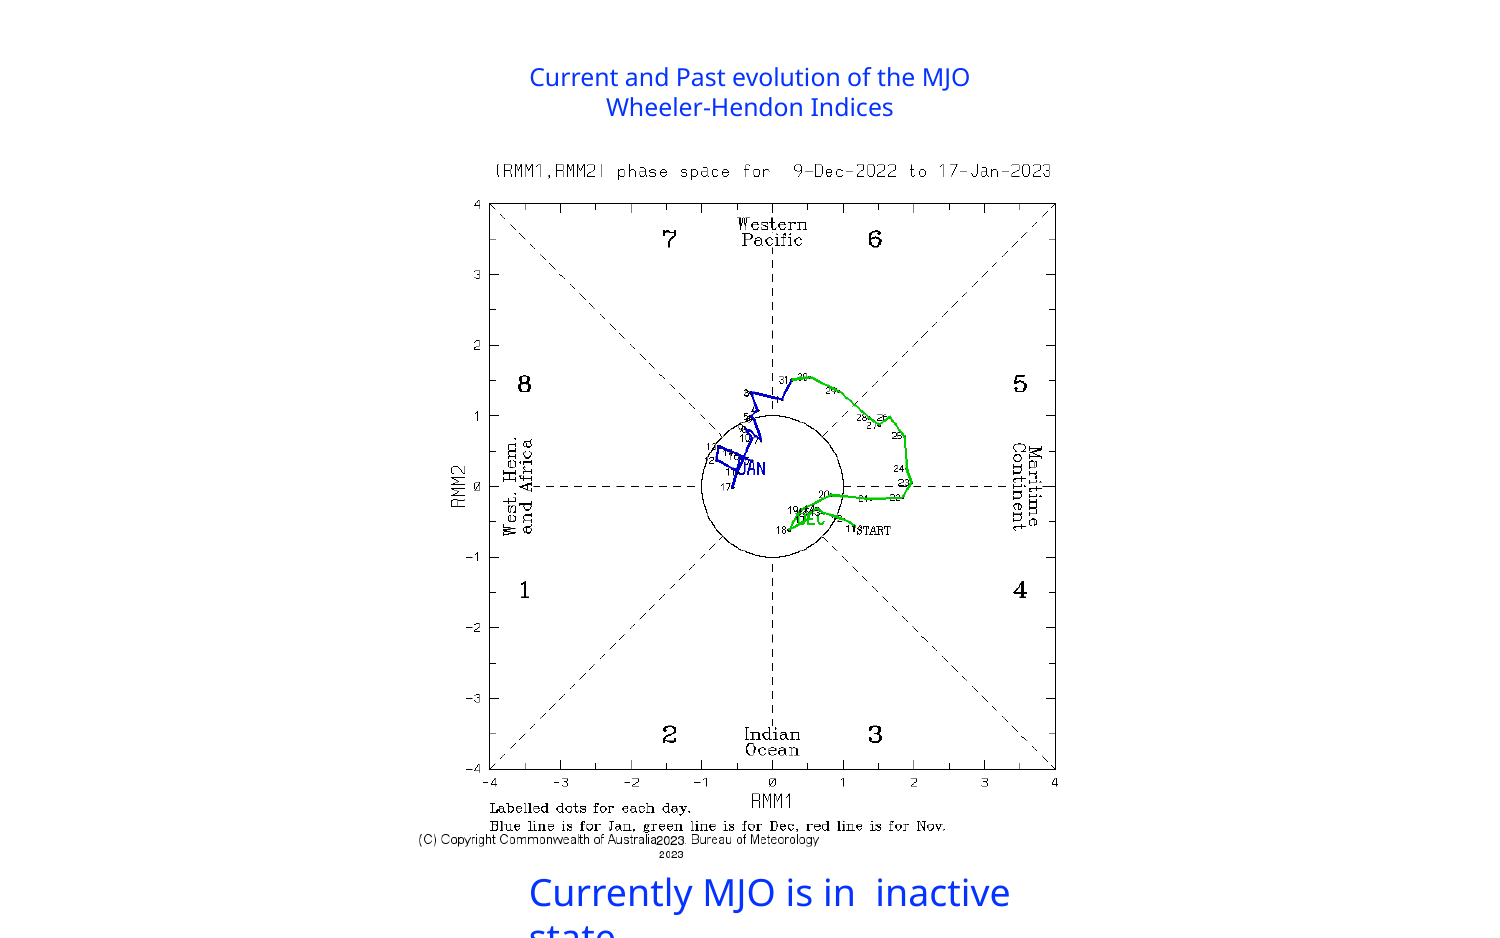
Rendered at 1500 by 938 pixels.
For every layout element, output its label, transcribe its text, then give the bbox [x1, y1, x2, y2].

picture [419, 151, 1126, 862]
title Current and Past evolution of the MJO Wheeler-Hendon Indices [103, 54, 1397, 129]
text_box Currently MJO is in inactive state [514, 871, 1100, 938]
